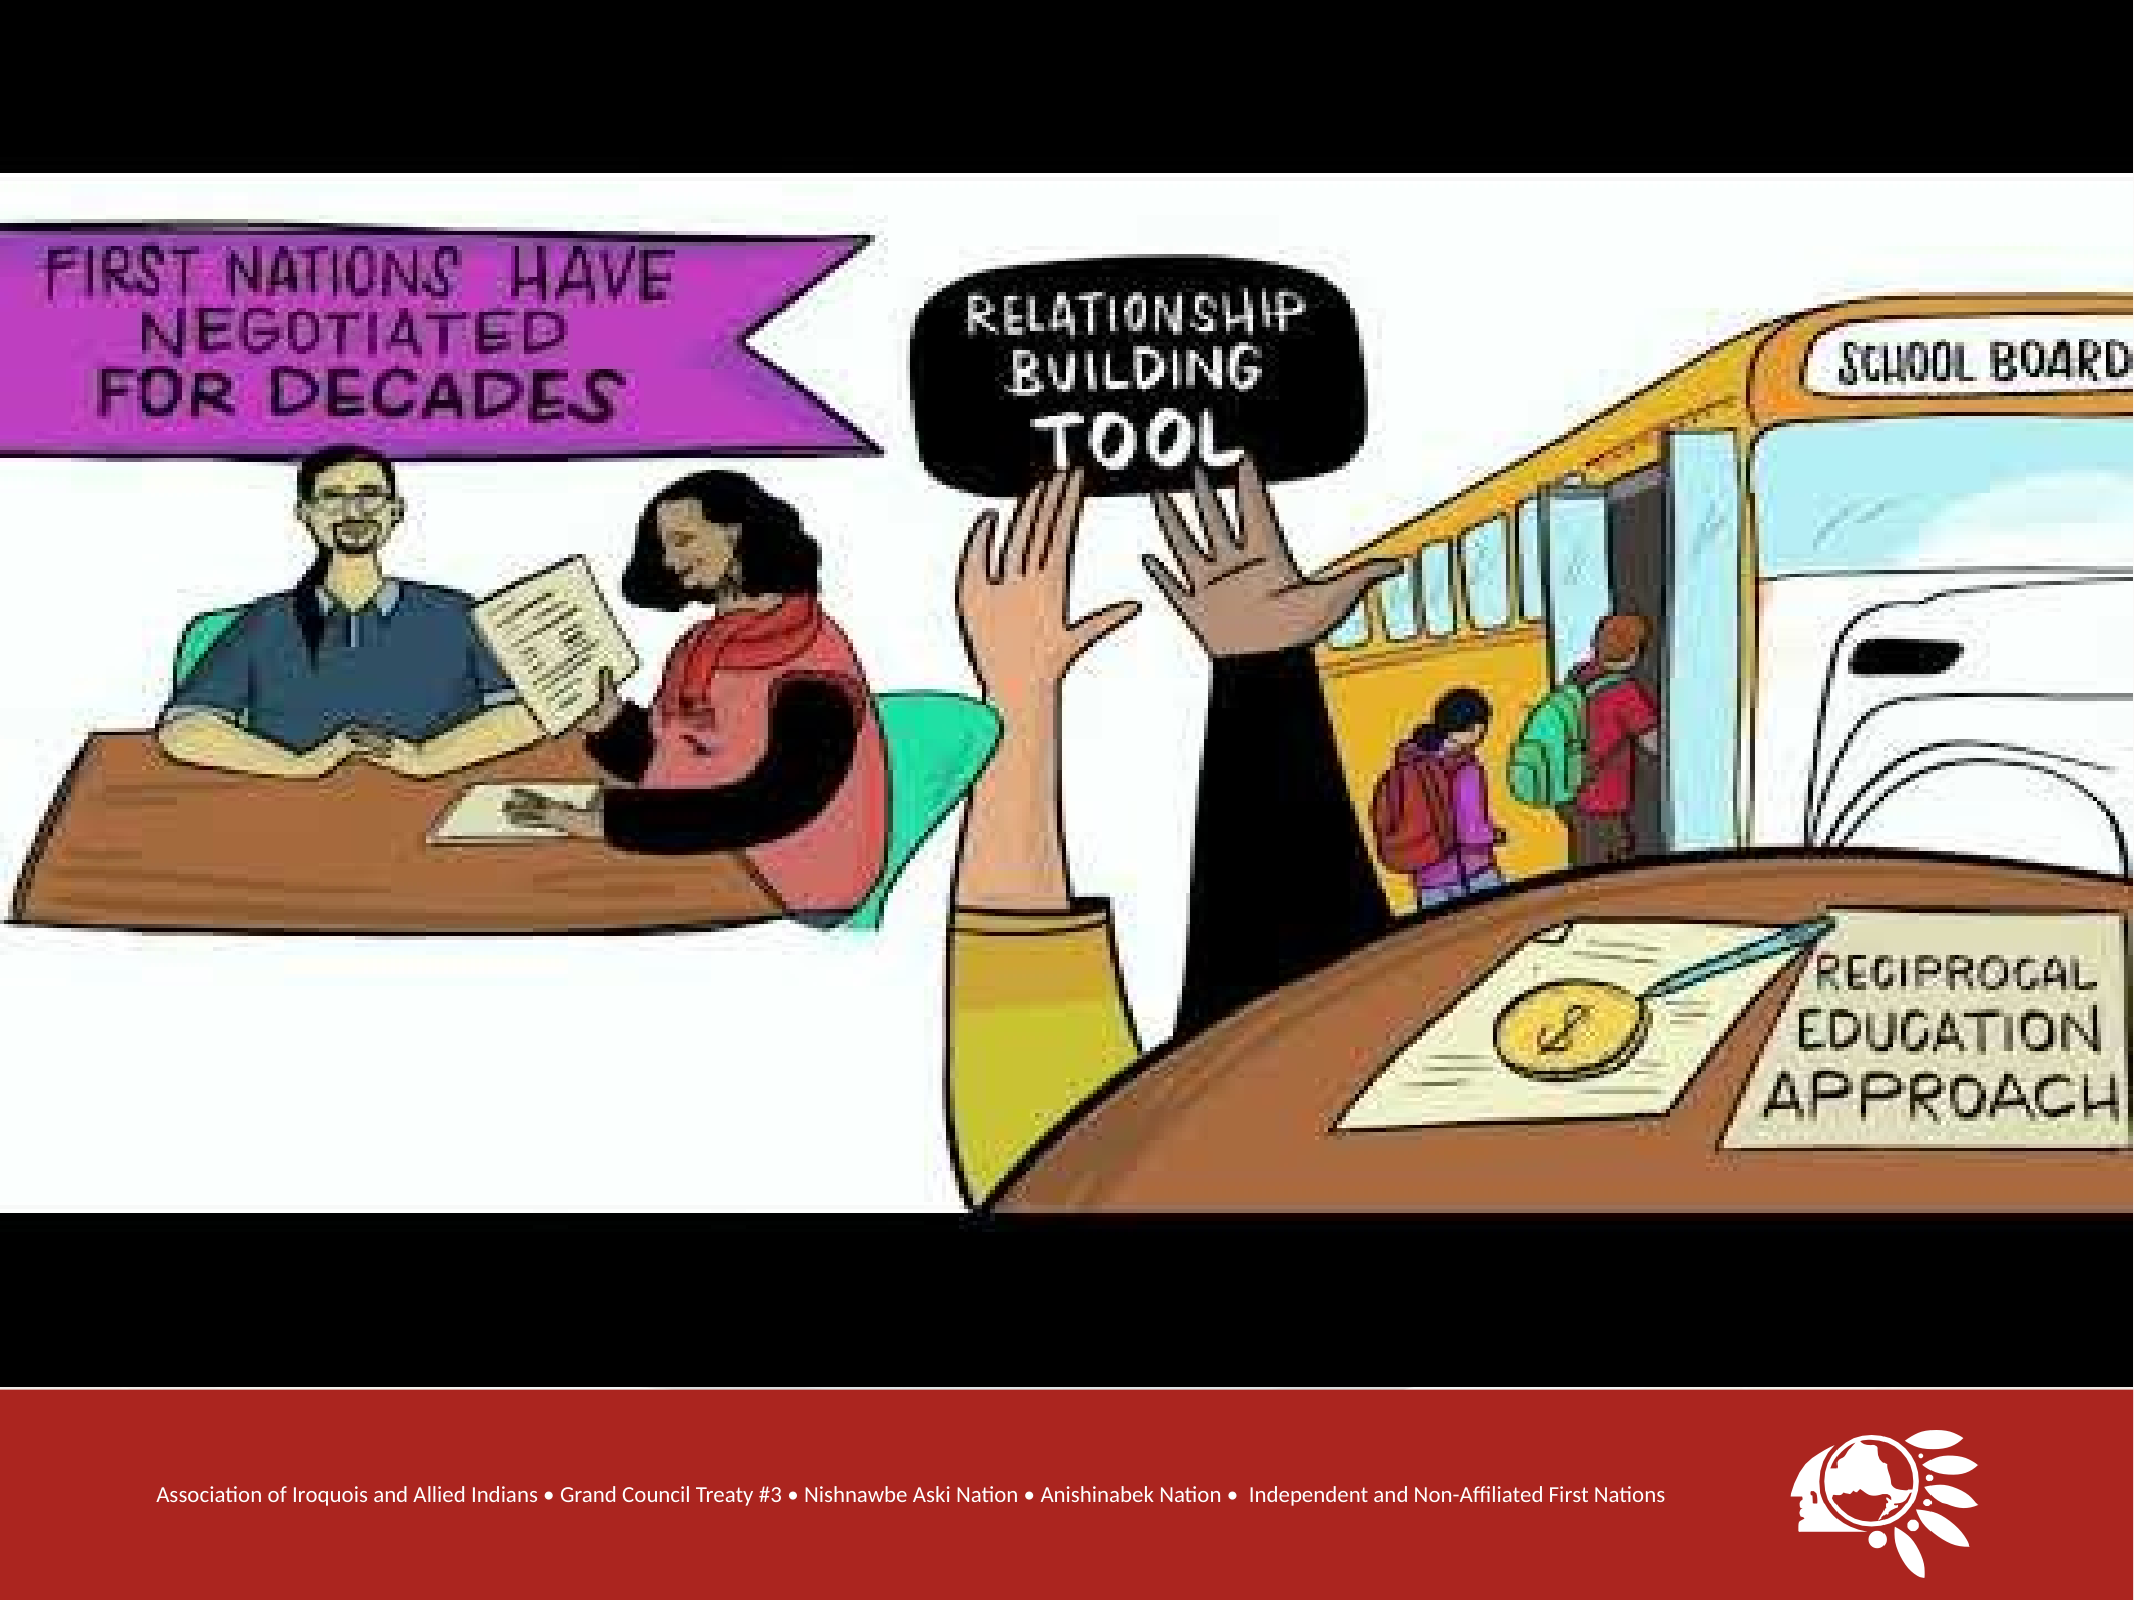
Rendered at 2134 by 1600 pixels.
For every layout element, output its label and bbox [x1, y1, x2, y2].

text_box [0, 0, 2134, 1388]
picture [1790, 1430, 1979, 1578]
